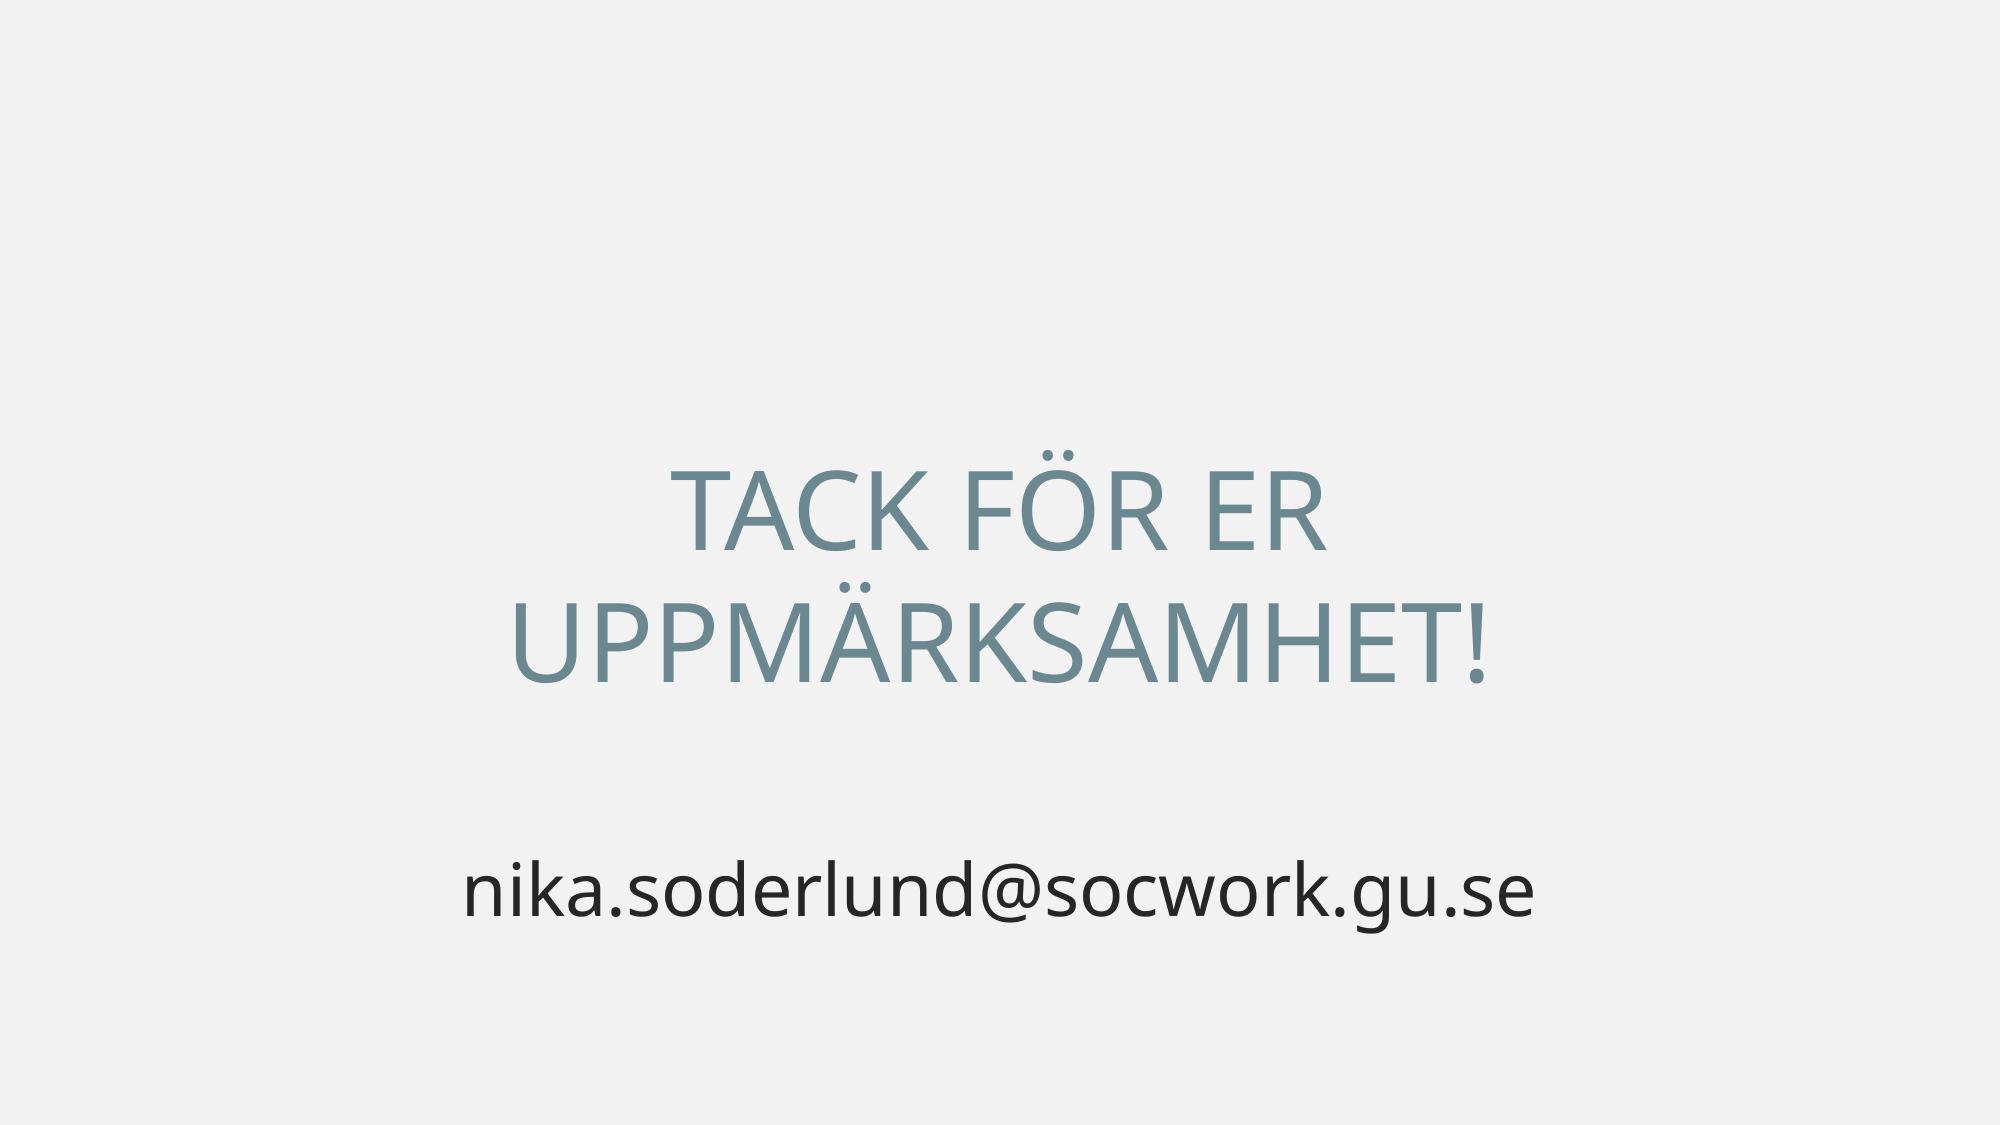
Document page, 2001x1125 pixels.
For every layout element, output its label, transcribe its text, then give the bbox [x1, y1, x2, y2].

list TACK FÖR ER UPPMÄRKSAMHET! nika.soderlund@socwork.gu.se [366, 432, 1634, 942]
